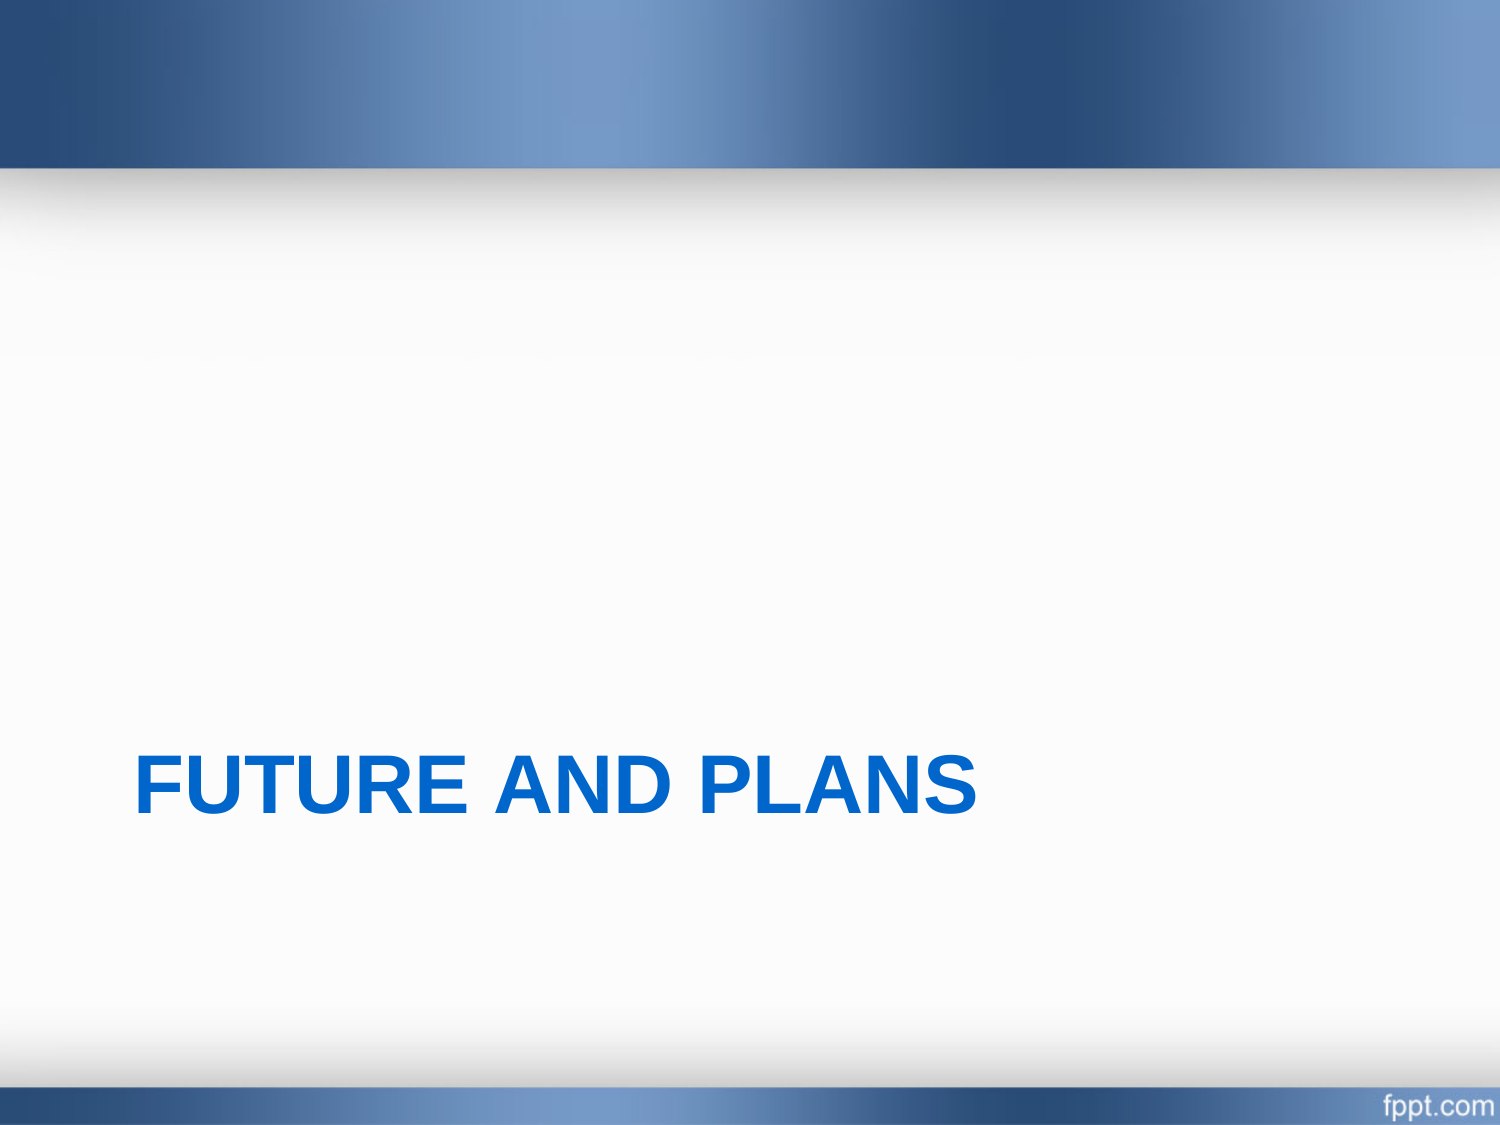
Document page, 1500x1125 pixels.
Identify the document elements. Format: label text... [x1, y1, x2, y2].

picture [0, 0, 1500, 1125]
title Future anD PLANS [118, 722, 1394, 947]
